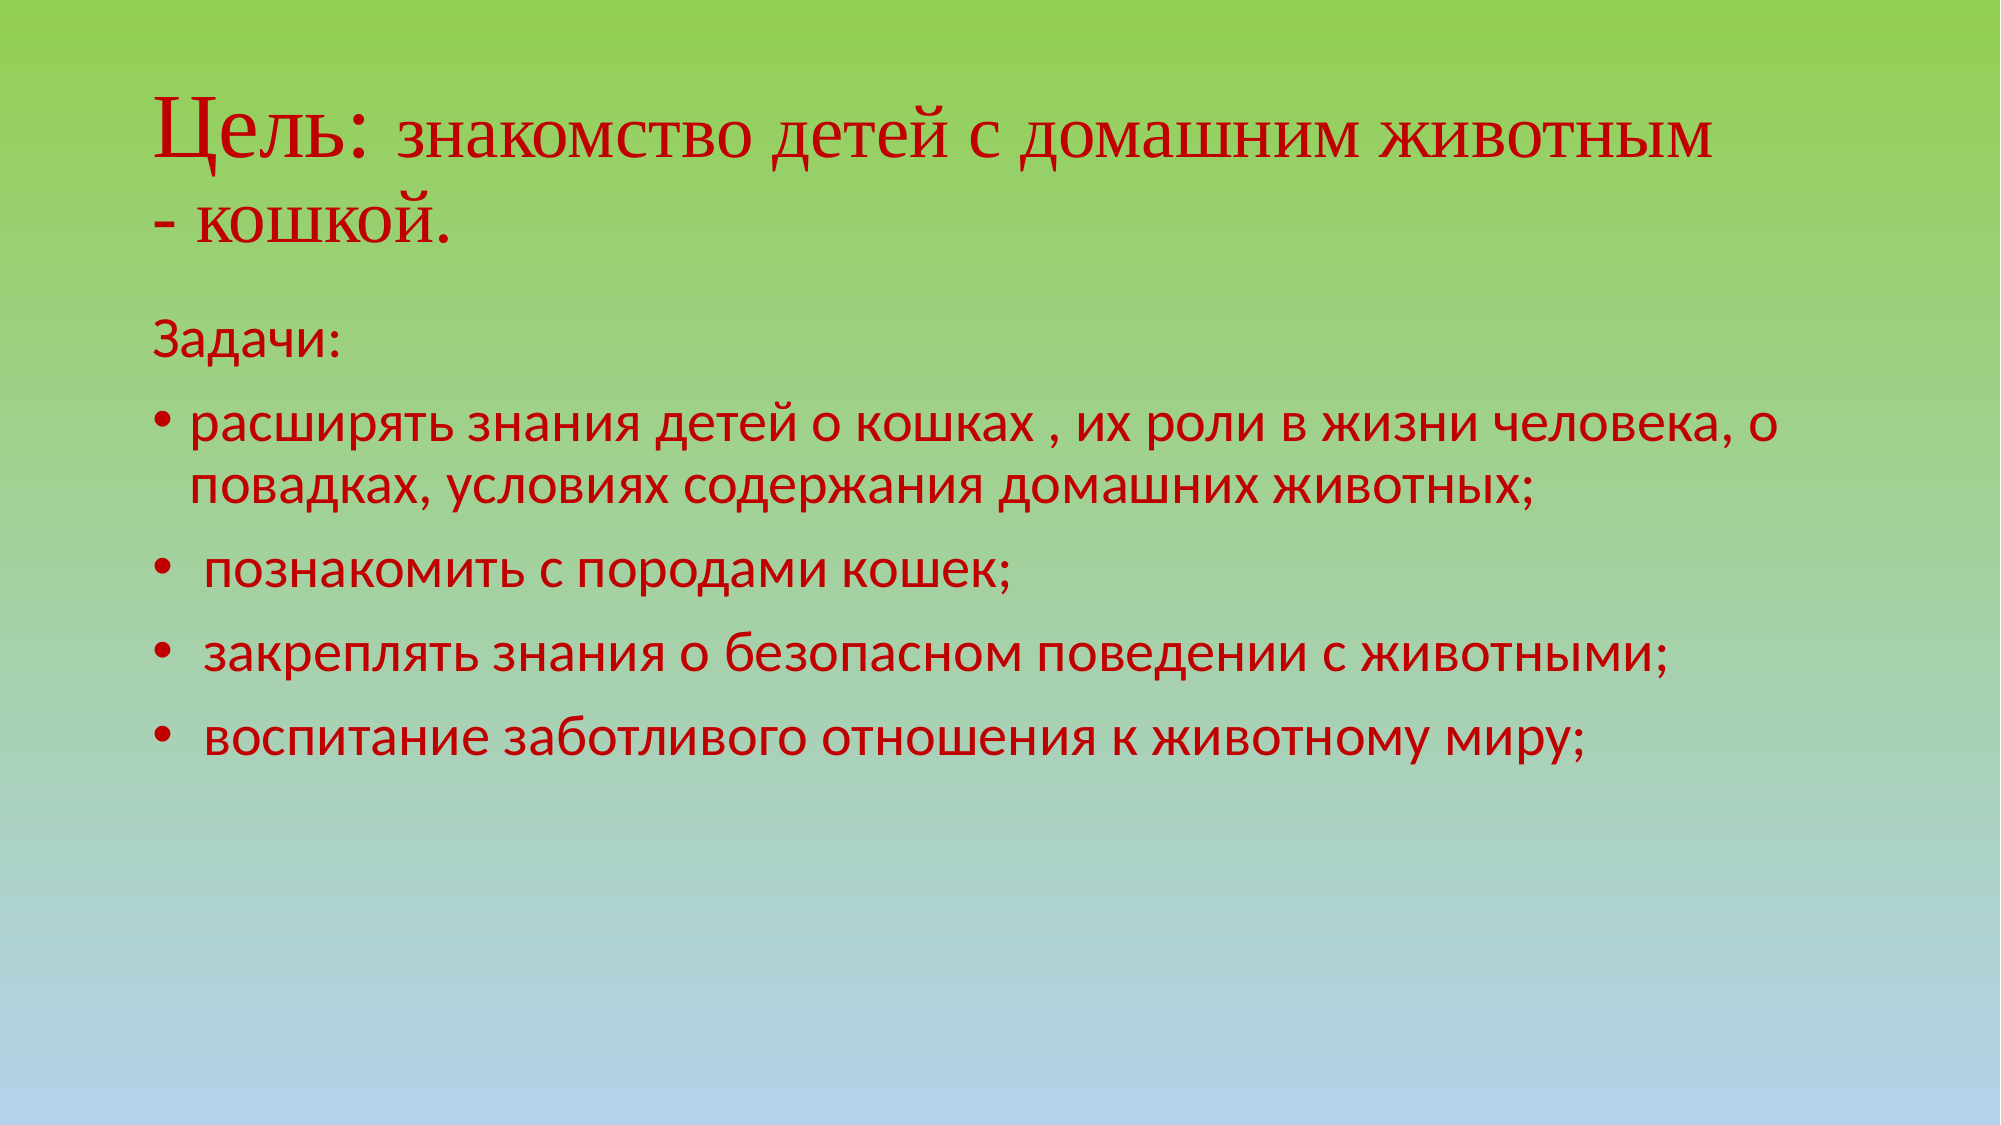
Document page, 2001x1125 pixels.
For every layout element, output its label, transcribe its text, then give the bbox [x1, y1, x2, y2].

list Задачи: расширять знания детей о кошках , их роли в жизни человека, о повадках, условиях содержания домашних животных; познакомить с породами кошек; закреплять знания о безопасном поведении с животными; воспитание заботливого отношения к животному миру; [137, 299, 1984, 1125]
title Цель: знакомство детей с домашним животным - кошкой. [137, 59, 1863, 278]
